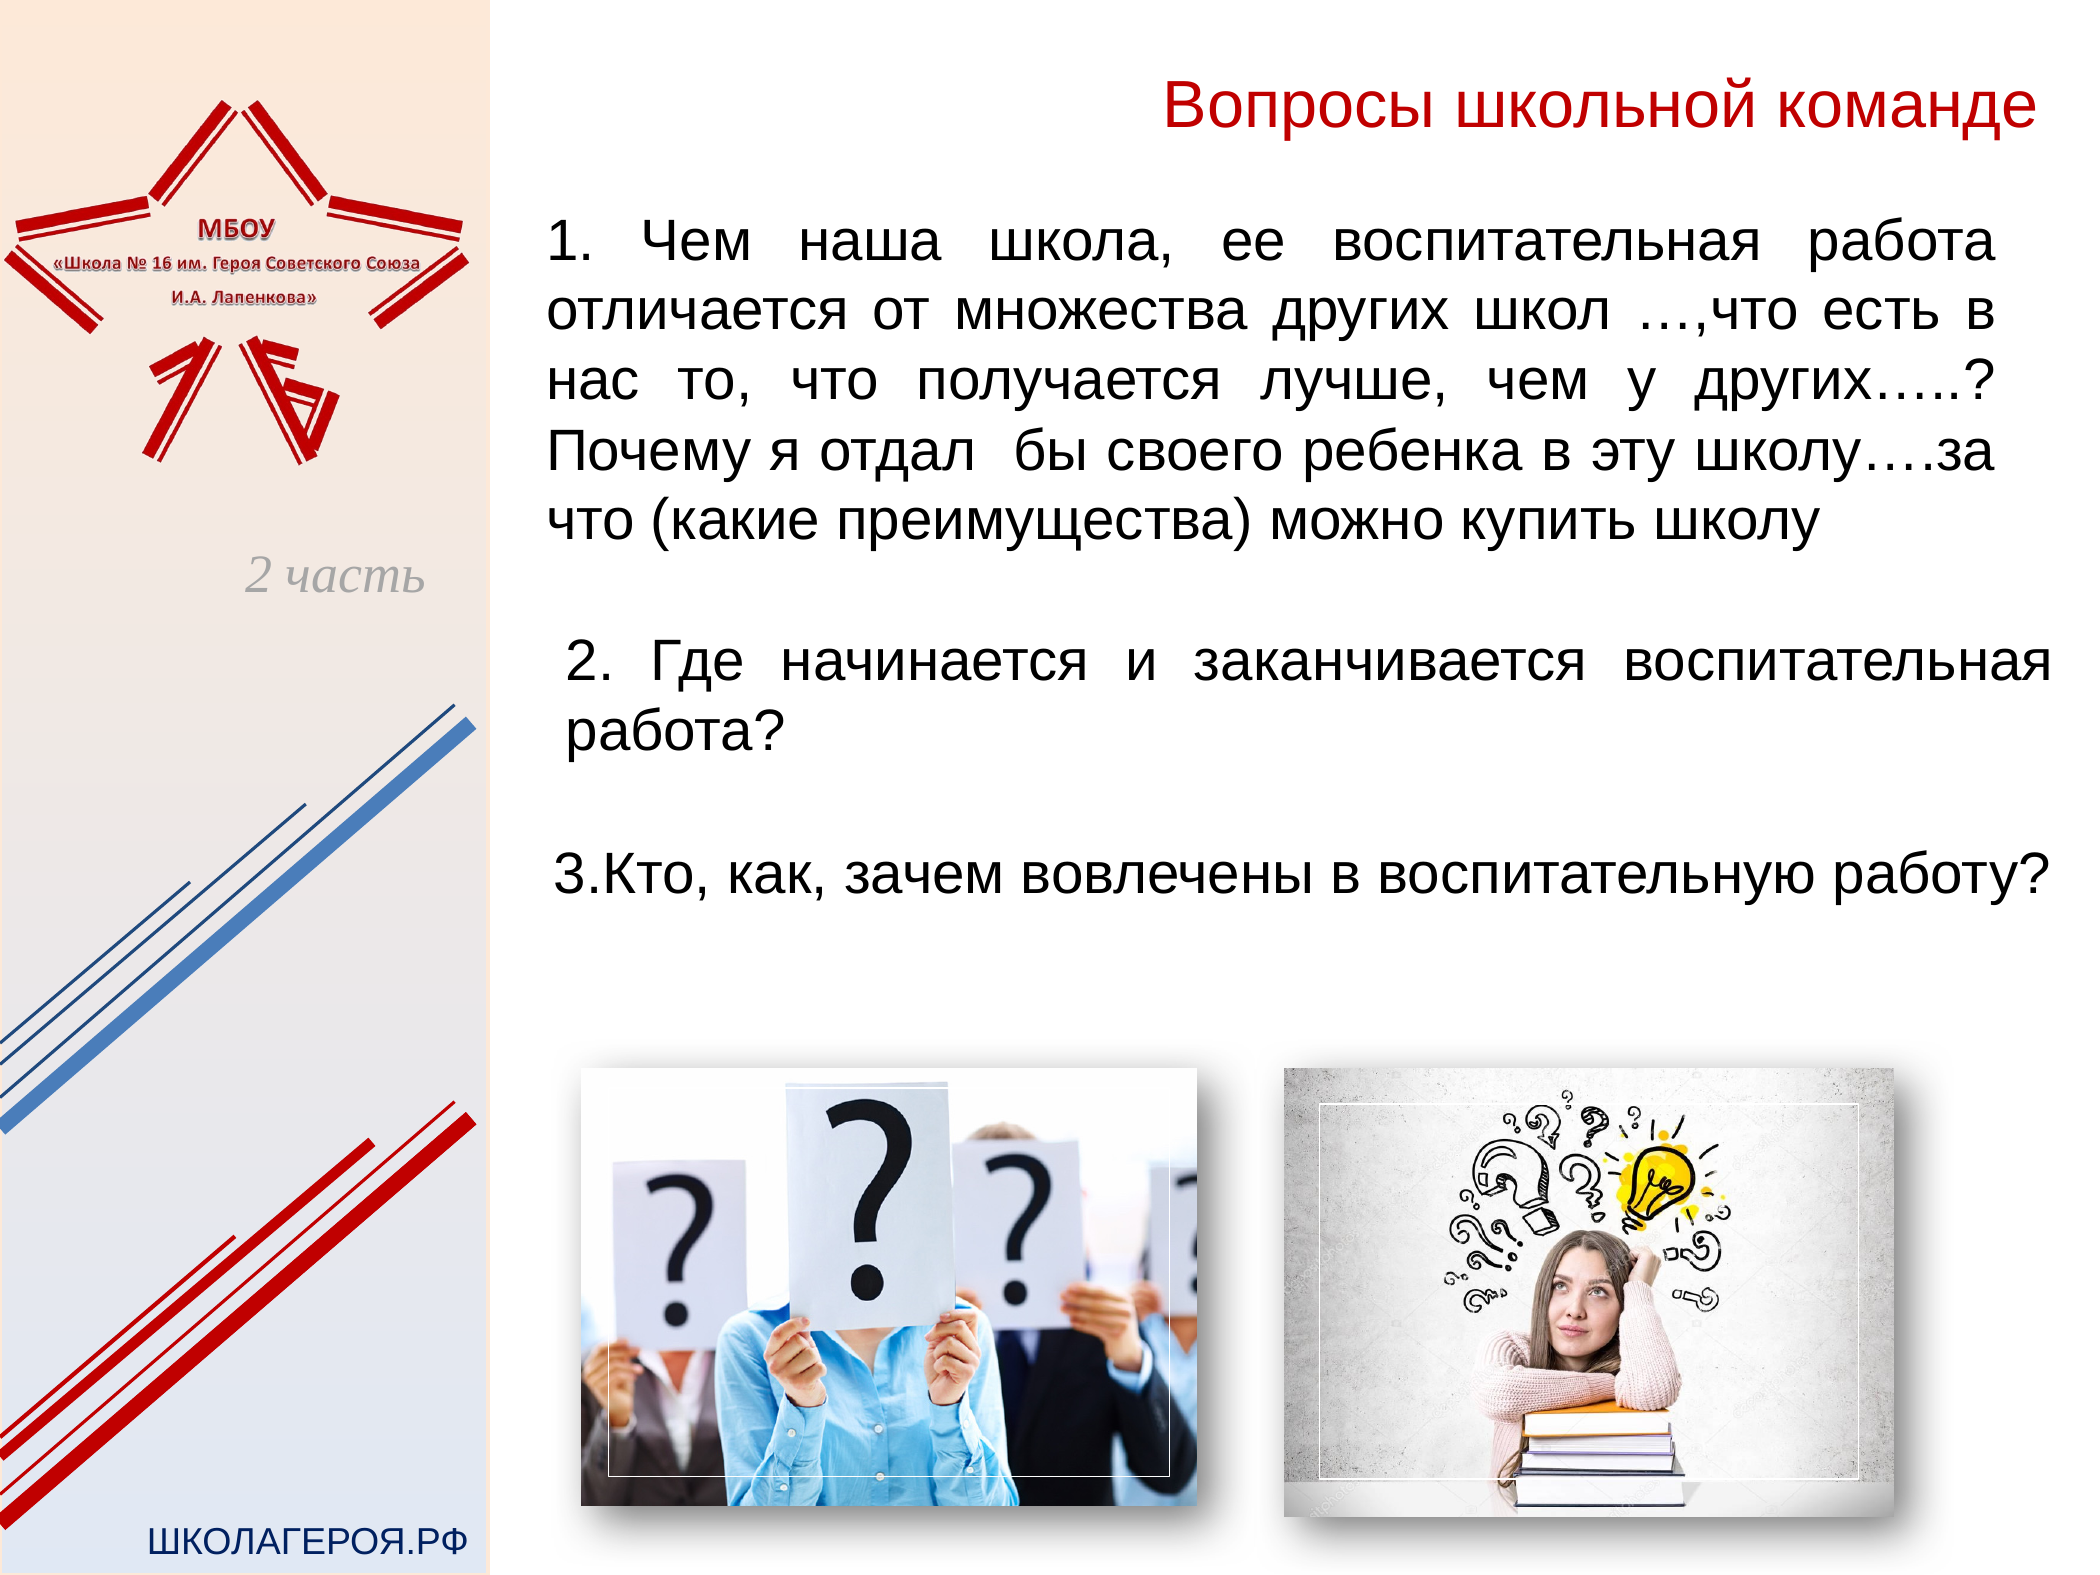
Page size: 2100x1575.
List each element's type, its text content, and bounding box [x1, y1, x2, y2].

picture [1284, 1068, 1894, 1517]
text_box 2. Где начинается и заканчивается воспитательная работа? [542, 610, 2078, 774]
text_box Вопросы школьной команде [803, 49, 2064, 153]
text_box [0, 0, 488, 1575]
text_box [580, 1068, 1197, 1506]
text_box 1. Чем наша школа, ее воспитательная работа отличается от множества других школ …,что есть в нас то, что получается лучше, чем у других…..? Почему я отдал бы своего ребенка в эту школу….за что (какие преимущества) можно купить школу [522, 189, 2021, 564]
text_box 3.Кто, как, зачем вовлечены в воспитательную работу? [530, 822, 2100, 917]
